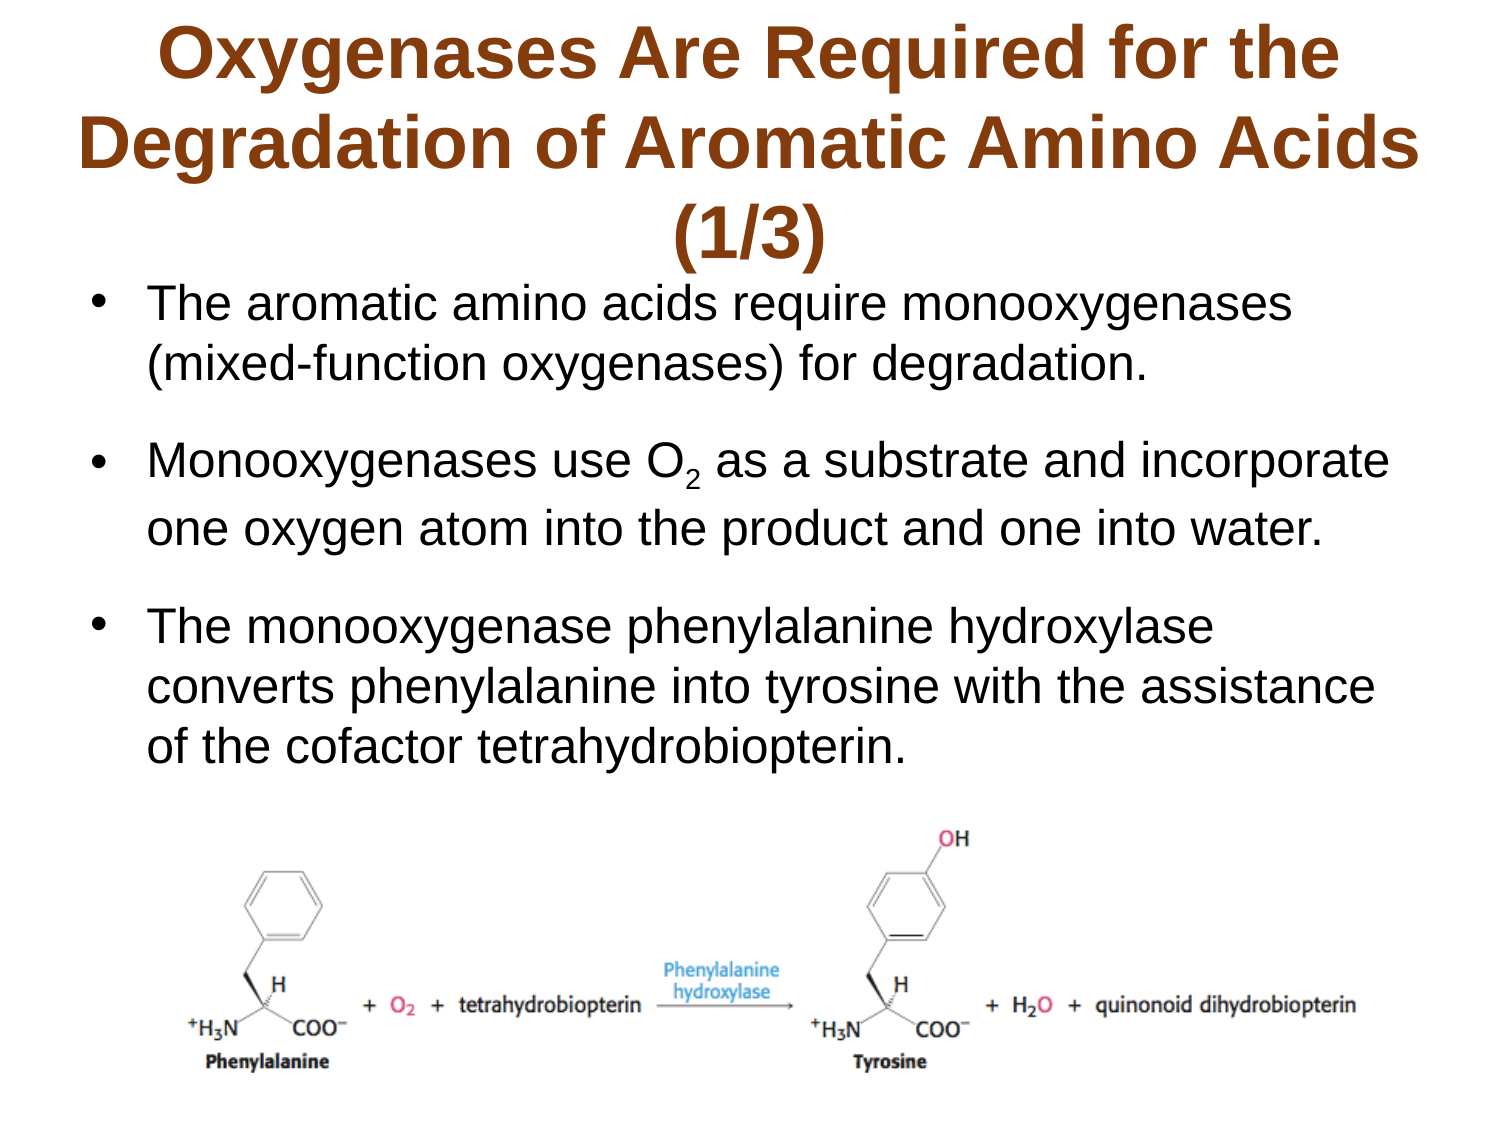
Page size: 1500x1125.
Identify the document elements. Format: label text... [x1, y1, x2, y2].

list The aromatic amino acids require monooxygenases (mixed-function oxygenases) for degradation. Monooxygenases use O2 as a substrate and incorporate one oxygen atom into the product and one into water. The monooxygenase phenylalanine hydroxylase converts phenylalanine into tyrosine with the assistance of the cofactor tetrahydrobiopterin. [75, 262, 1425, 830]
title Oxygenases Are Required for the Degradation of Aromatic Amino Acids (1/3) [7, 45, 1493, 233]
picture [179, 814, 1362, 1073]
